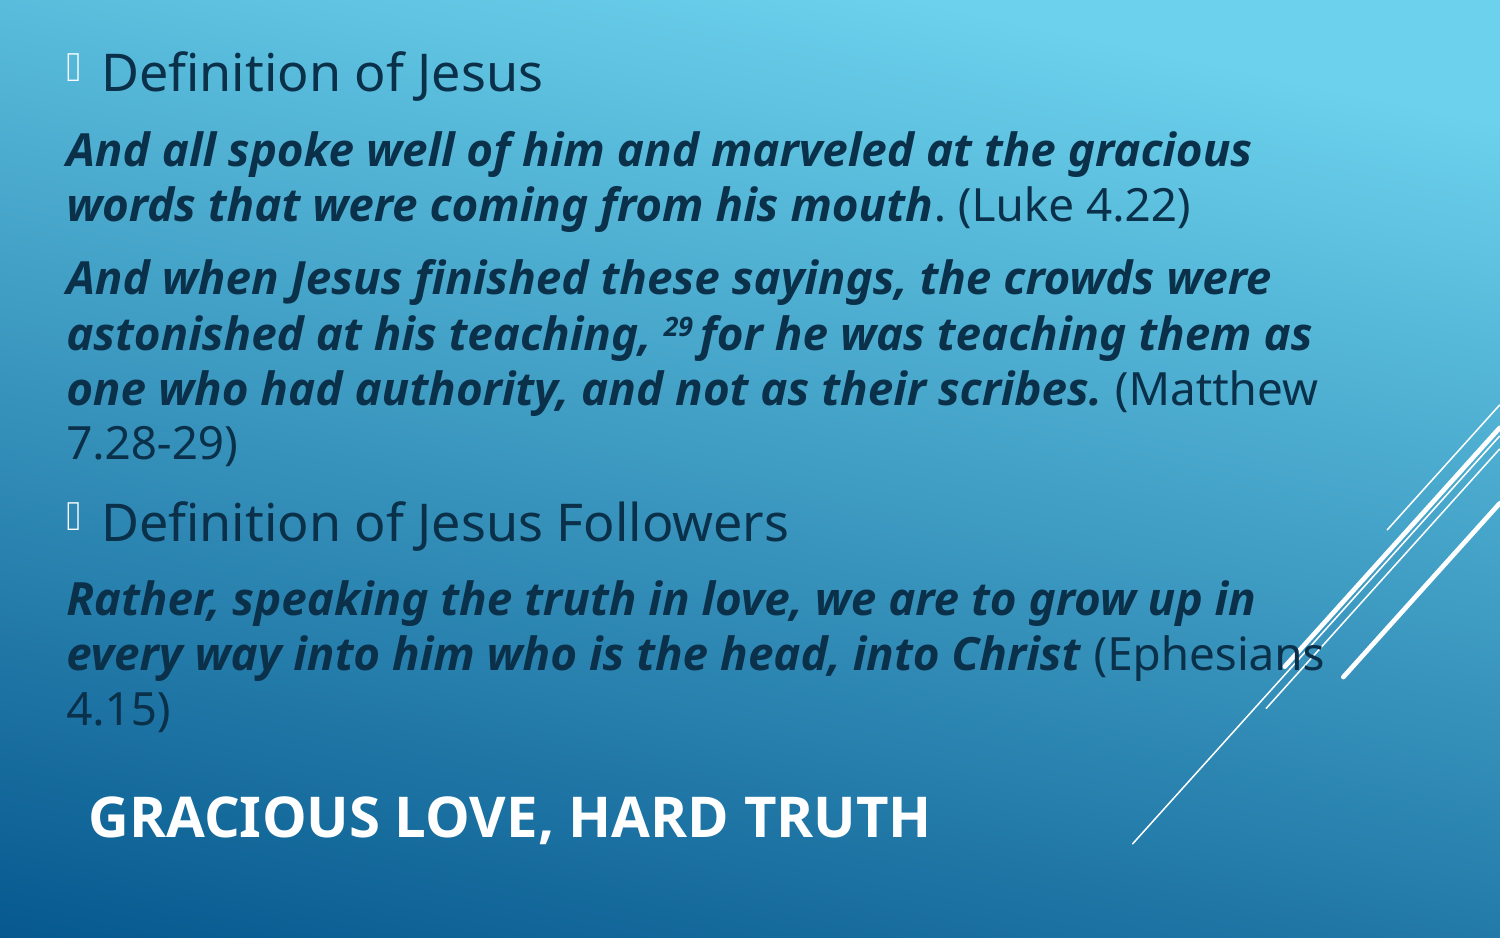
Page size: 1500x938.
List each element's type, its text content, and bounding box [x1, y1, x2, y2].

list Definition of Jesus And all spoke well of him and marveled at the gracious words that were coming from his mouth. (Luke 4.22) And when Jesus finished these sayings, the crowds were astonished at his teaching, 29 for he was teaching them as one who had authority, and not as their scribes. (Matthew 7.28-29) Definition of Jesus Followers Rather, speaking the truth in love, we are to grow up in every way into him who is the head, into Christ (Ephesians 4.15) [51, 42, 1356, 733]
title Gracious Love, Hard Truth [73, 750, 1124, 880]
